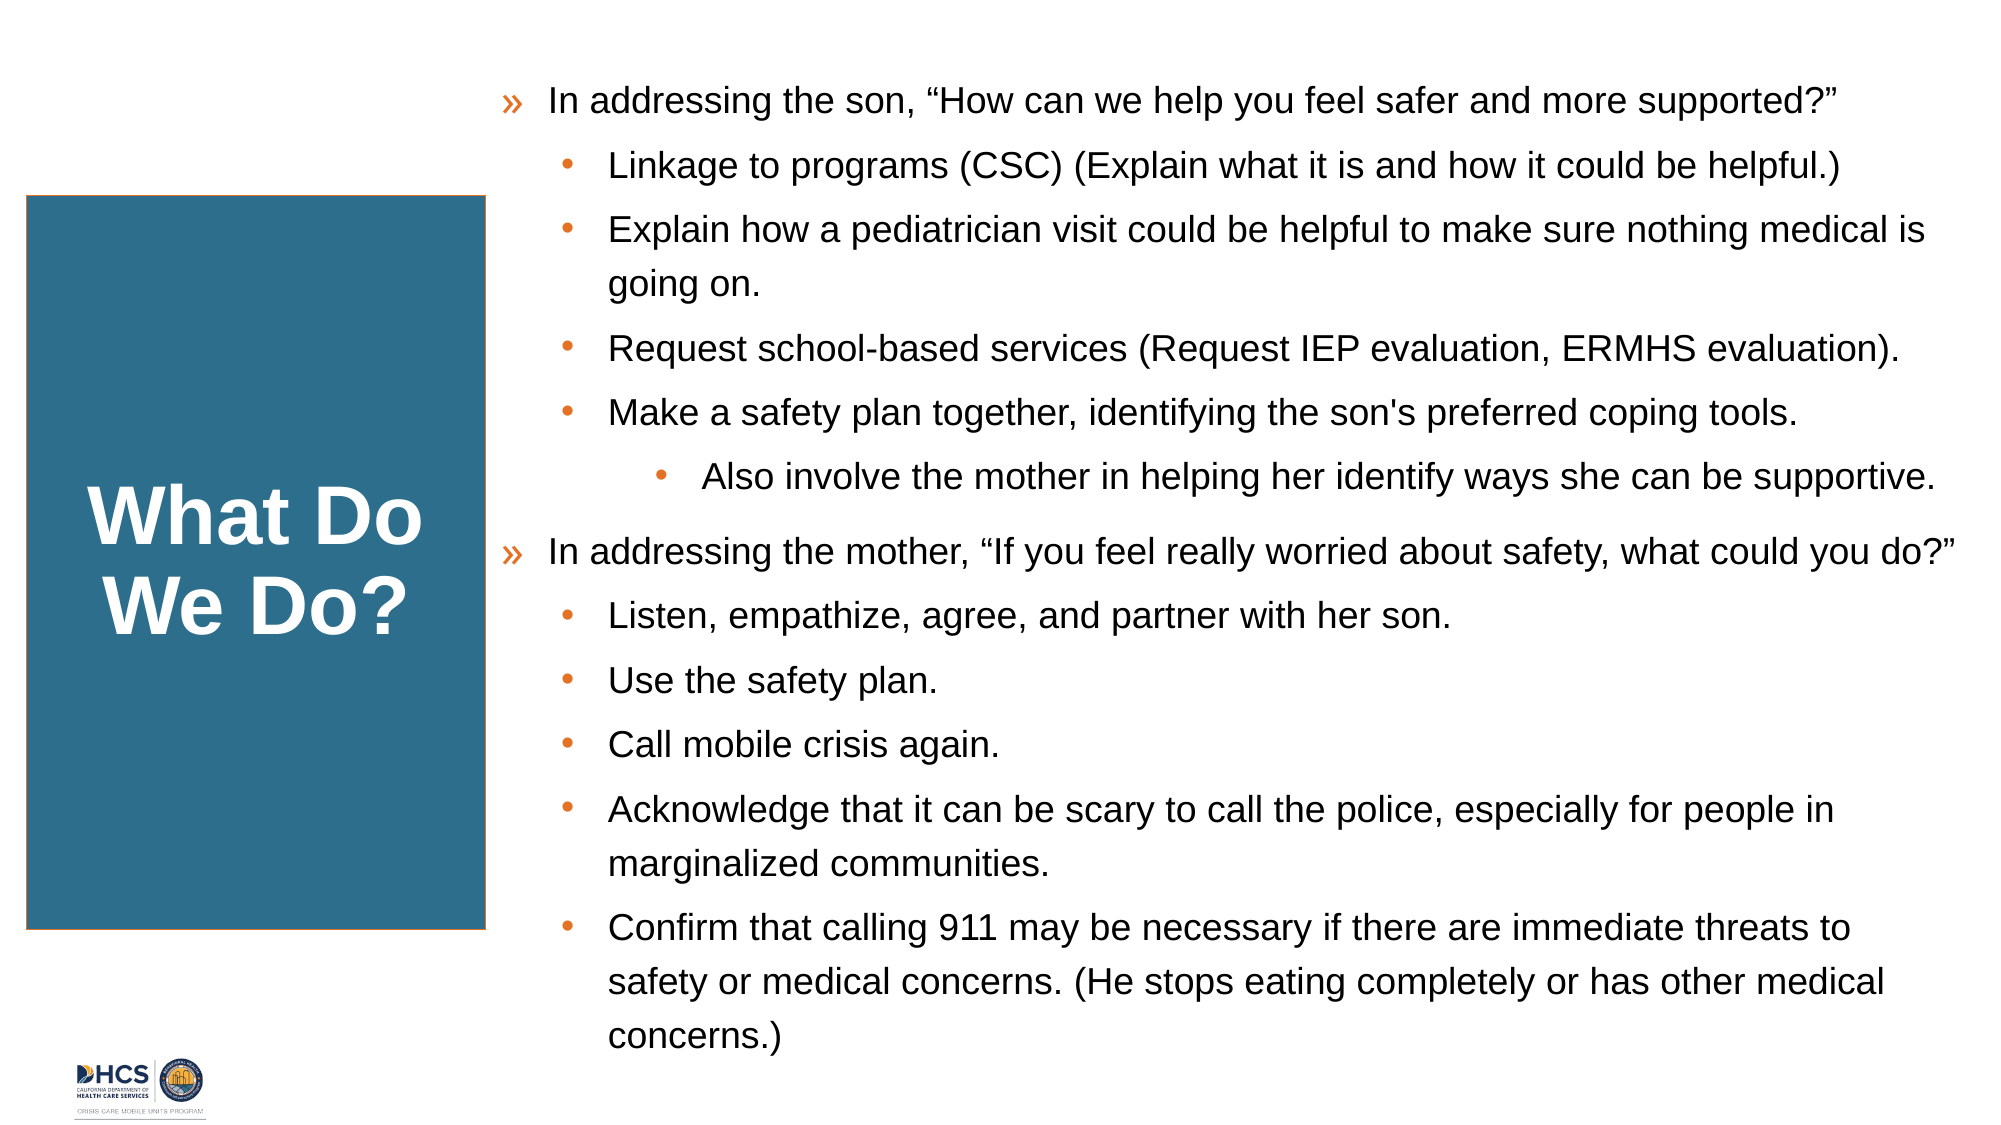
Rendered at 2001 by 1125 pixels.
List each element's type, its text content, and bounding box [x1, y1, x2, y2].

title What Do We Do? [26, 195, 486, 930]
list In addressing the son, “How can we help you feel safer and more supported?” Linkage to programs (CSC) (Explain what it is and how it could be helpful.) Explain how a pediatrician visit could be helpful to make sure nothing medical is going on. Request school-based services (Request IEP evaluation, ERMHS evaluation). Make a safety plan together, identifying the son's preferred coping tools. Also involve the mother in helping her identify ways she can be supportive. In addressing the mother, “If you feel really worried about safety, what could you do?” Listen, empathize, agree, and partner with her son. Use the safety plan. Call mobile crisis again. Acknowledge that it can be scary to call the police, especially for people in marginalized communities. Confirm that calling 911 may be necessary if there are immediate threats to safety or medical concerns. (He stops eating completely or has other medical concerns.) [486, 19, 1974, 1105]
picture [69, 1054, 211, 1125]
